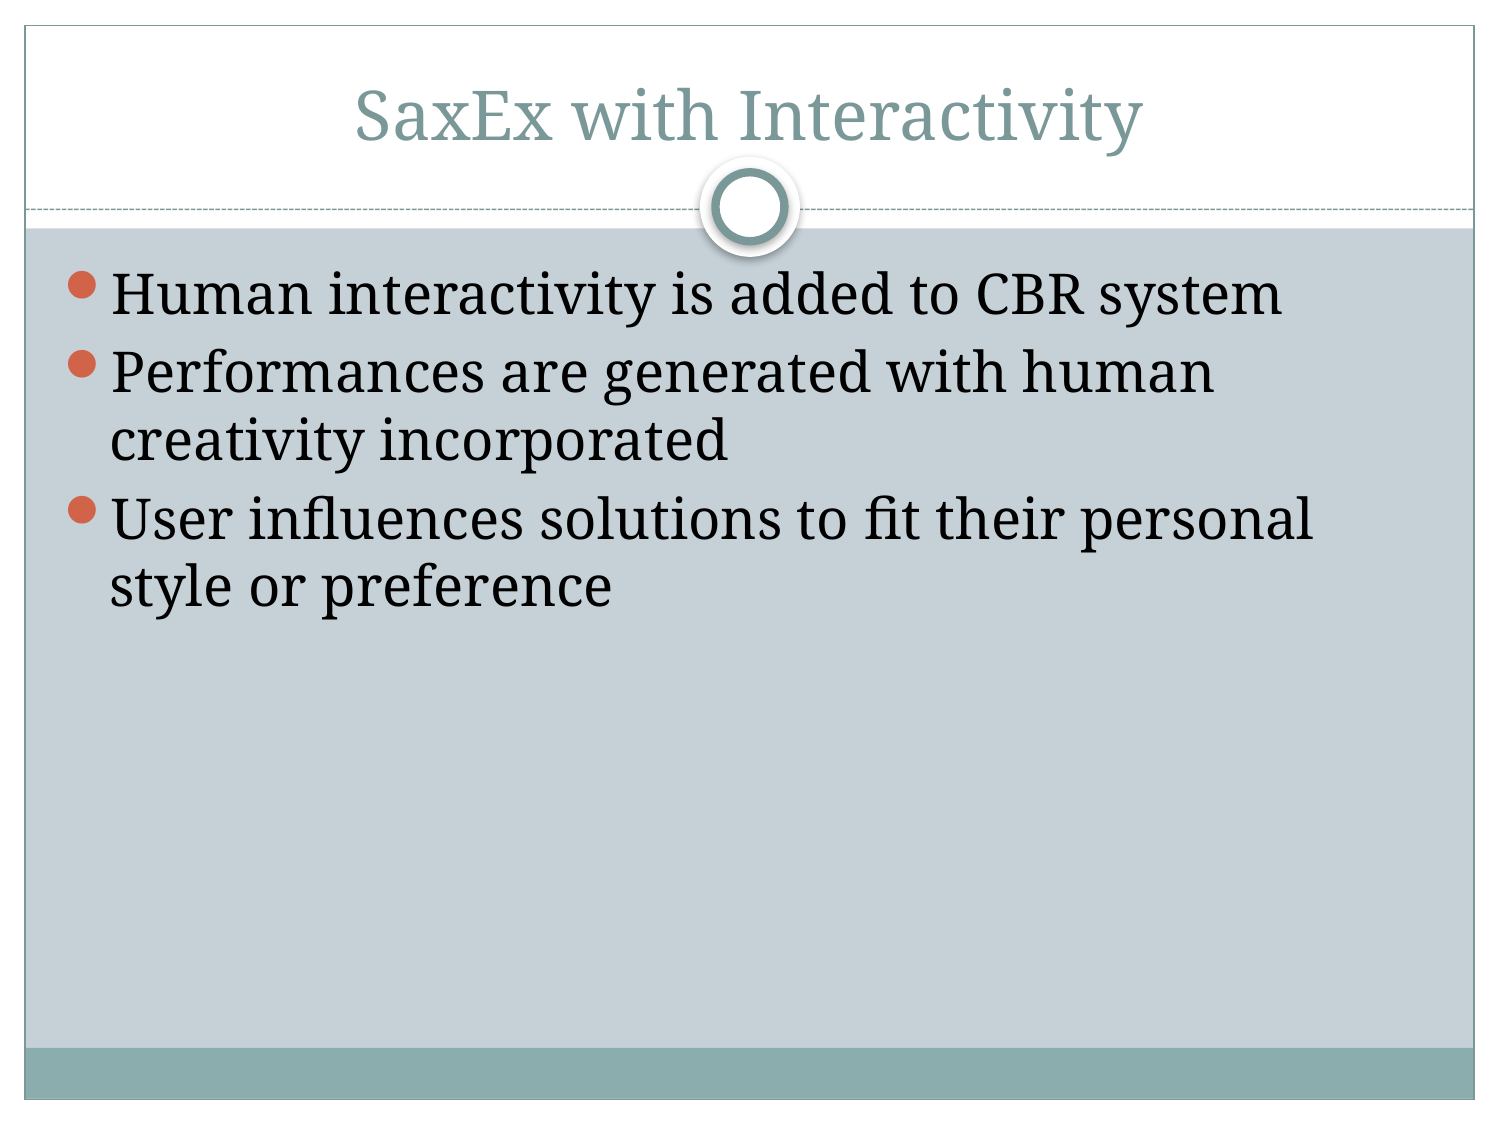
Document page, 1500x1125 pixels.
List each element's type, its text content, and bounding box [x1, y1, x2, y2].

title SaxEx with Interactivity [49, 37, 1450, 162]
list Human interactivity is added to CBR system Performances are generated with human creativity incorporated User influences solutions to fit their personal style or preference [49, 250, 1445, 1001]
